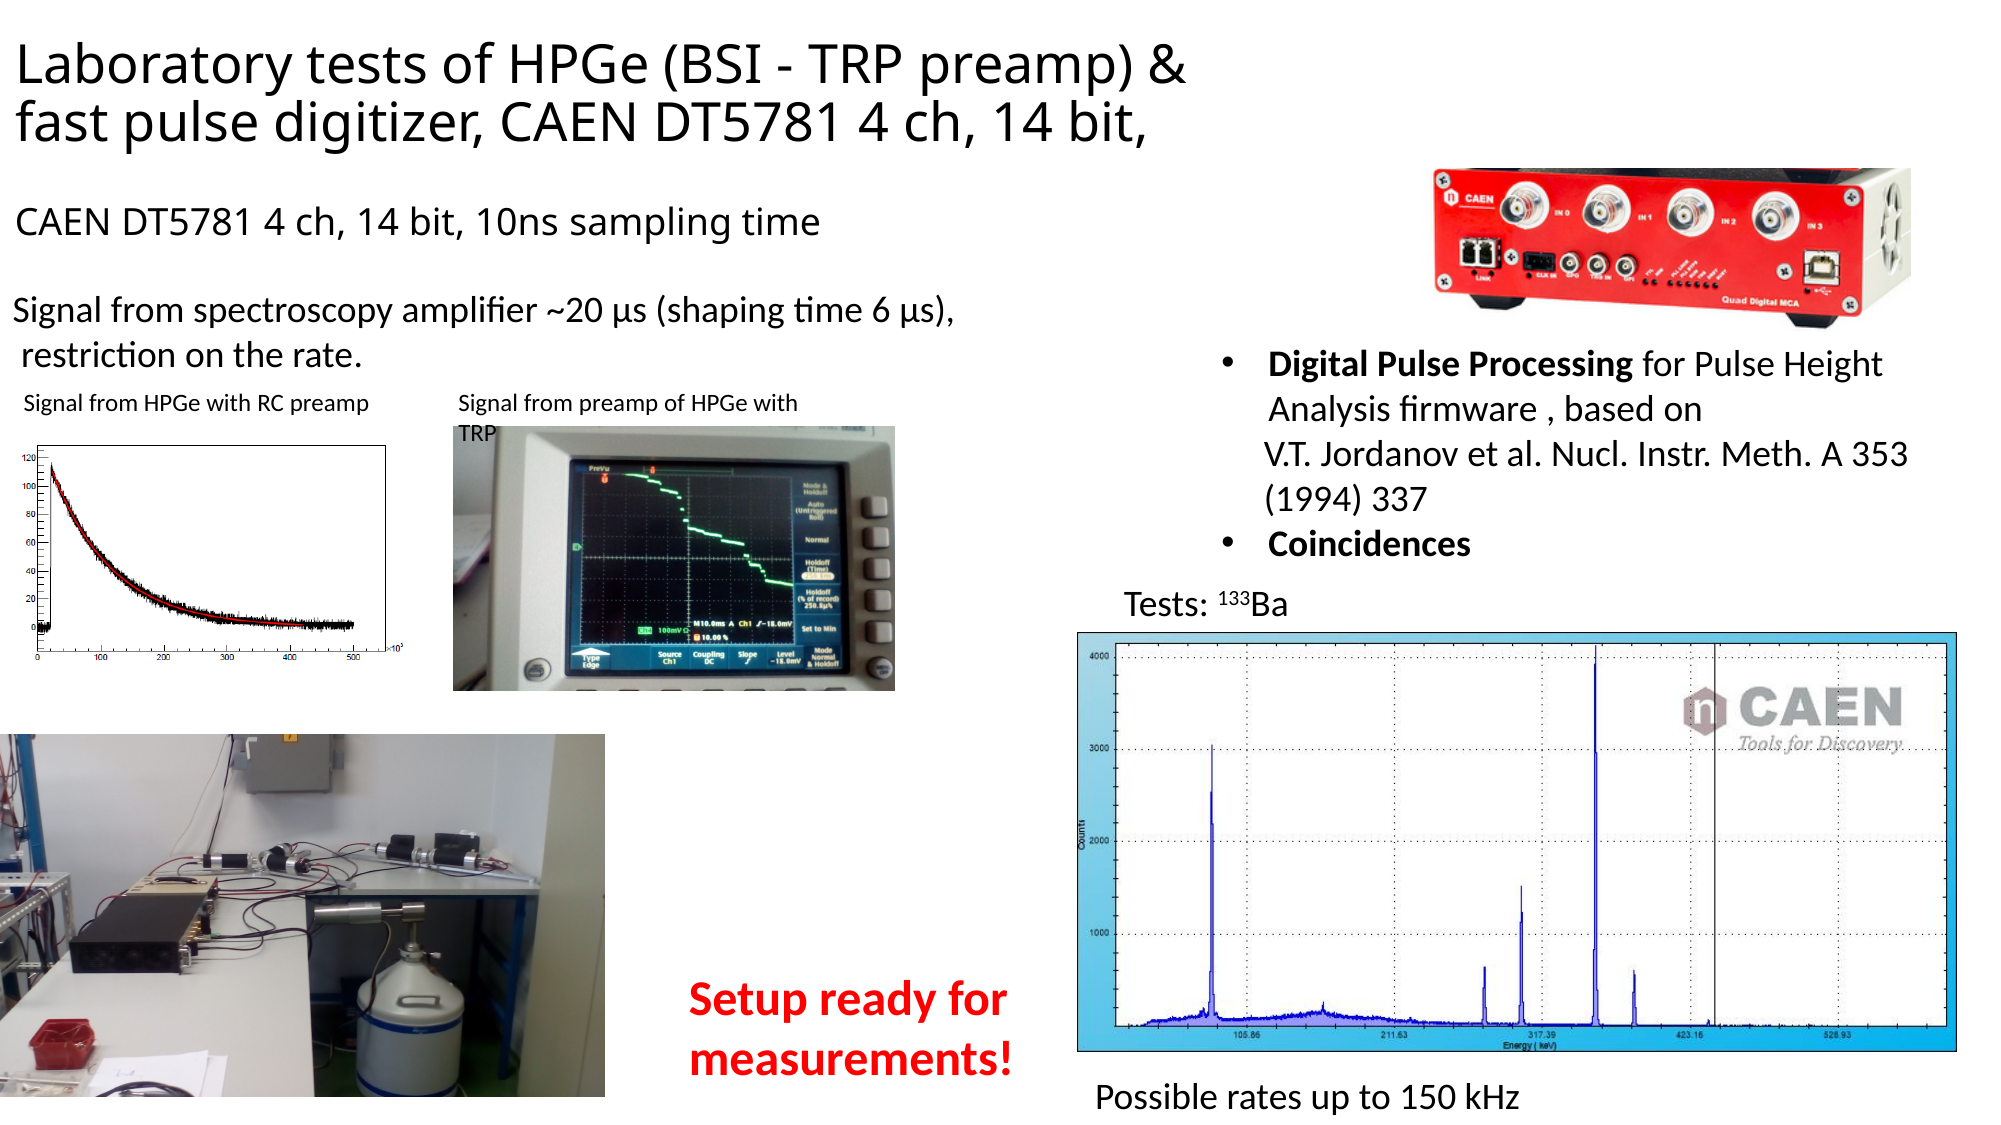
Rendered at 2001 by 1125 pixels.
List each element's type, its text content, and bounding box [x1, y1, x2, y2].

picture [453, 426, 895, 692]
picture [1077, 632, 1957, 1052]
text_box Digital Pulse Processing for Pulse Height Analysis firmware , based on V.T. Jordanov et al. Nucl. Instr. Meth. A 353 (1994) 337 Coincidences [1206, 331, 1954, 572]
text_box Signal from preamp of HPGe with TRP [443, 378, 858, 454]
text_box Possible rates up to 150 kHz [1080, 1064, 1535, 1125]
text_box Setup ready for measurements! [674, 958, 1190, 1094]
text_box Signal from HPGe with RC preamp [8, 379, 423, 425]
title Laboratory tests of HPGe (BSI - TRP preamp) & fast pulse digitizer, CAEN DT5781 4 ch, 14 bit, [0, 28, 1694, 162]
picture [1420, 168, 1911, 332]
picture [18, 435, 413, 671]
text_box Signal from spectroscopy amplifier ~20 μs (shaping time 6 μs), restriction on the rate. [0, 277, 1392, 383]
text_box CAEN DT5781 4 ch, 14 bit, 10ns sampling time [0, 190, 1420, 251]
picture [0, 734, 605, 1097]
text_box Tests: 133Ba [1108, 571, 1304, 632]
